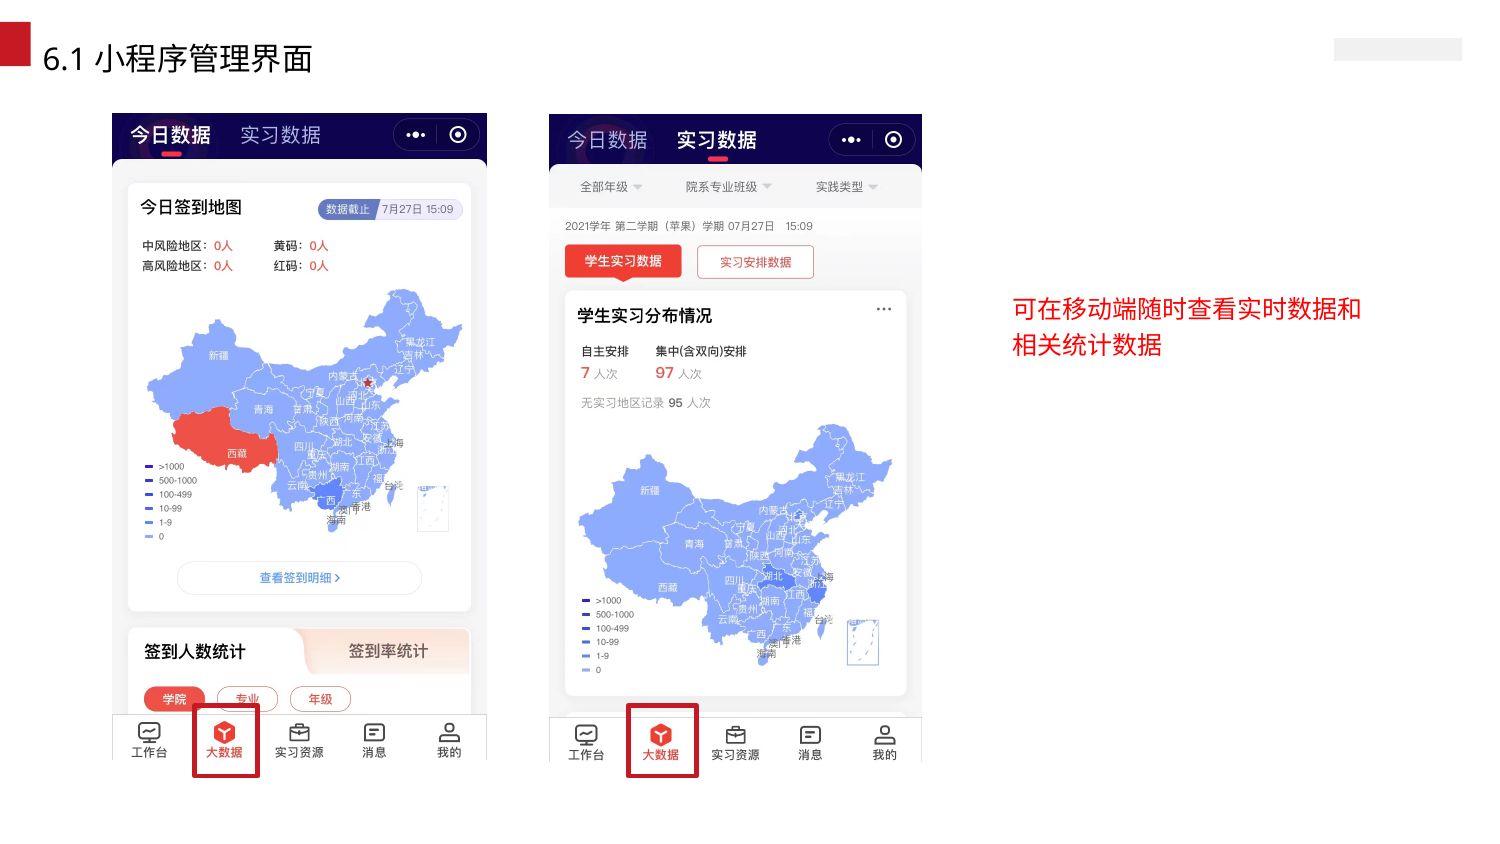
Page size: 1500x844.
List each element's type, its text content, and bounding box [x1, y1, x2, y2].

text_box [194, 769, 258, 777]
title 6.1小程序管理界面小程序-大数据 [42, 38, 939, 77]
text_box 可在移动端随时查看实时数据和相关统计数据 [998, 280, 1378, 367]
picture [111, 113, 487, 760]
picture [548, 114, 922, 762]
text_box [628, 770, 697, 777]
